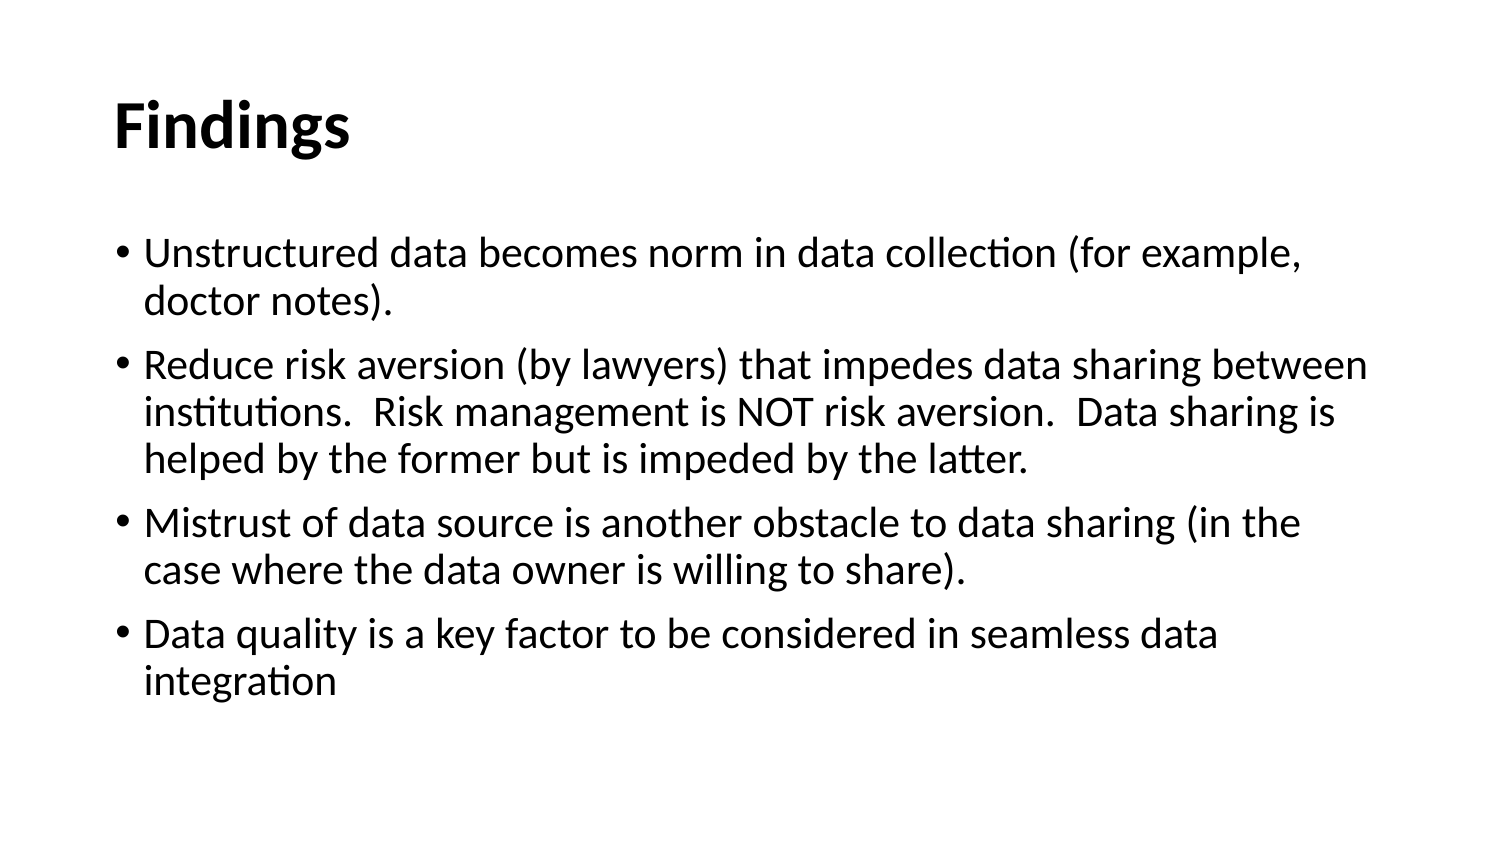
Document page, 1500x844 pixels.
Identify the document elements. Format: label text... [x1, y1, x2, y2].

list Unstructured data becomes norm in data collection (for example, doctor notes). Reduce risk aversion (by lawyers) that impedes data sharing between institutions. Risk management is NOT risk aversion. Data sharing is helped by the former but is impeded by the latter. Mistrust of data source is another obstacle to data sharing (in the case where the data owner is willing to share). Data quality is a key factor to be considered in seamless data integration [103, 224, 1397, 760]
title Findings [103, 44, 1397, 208]
